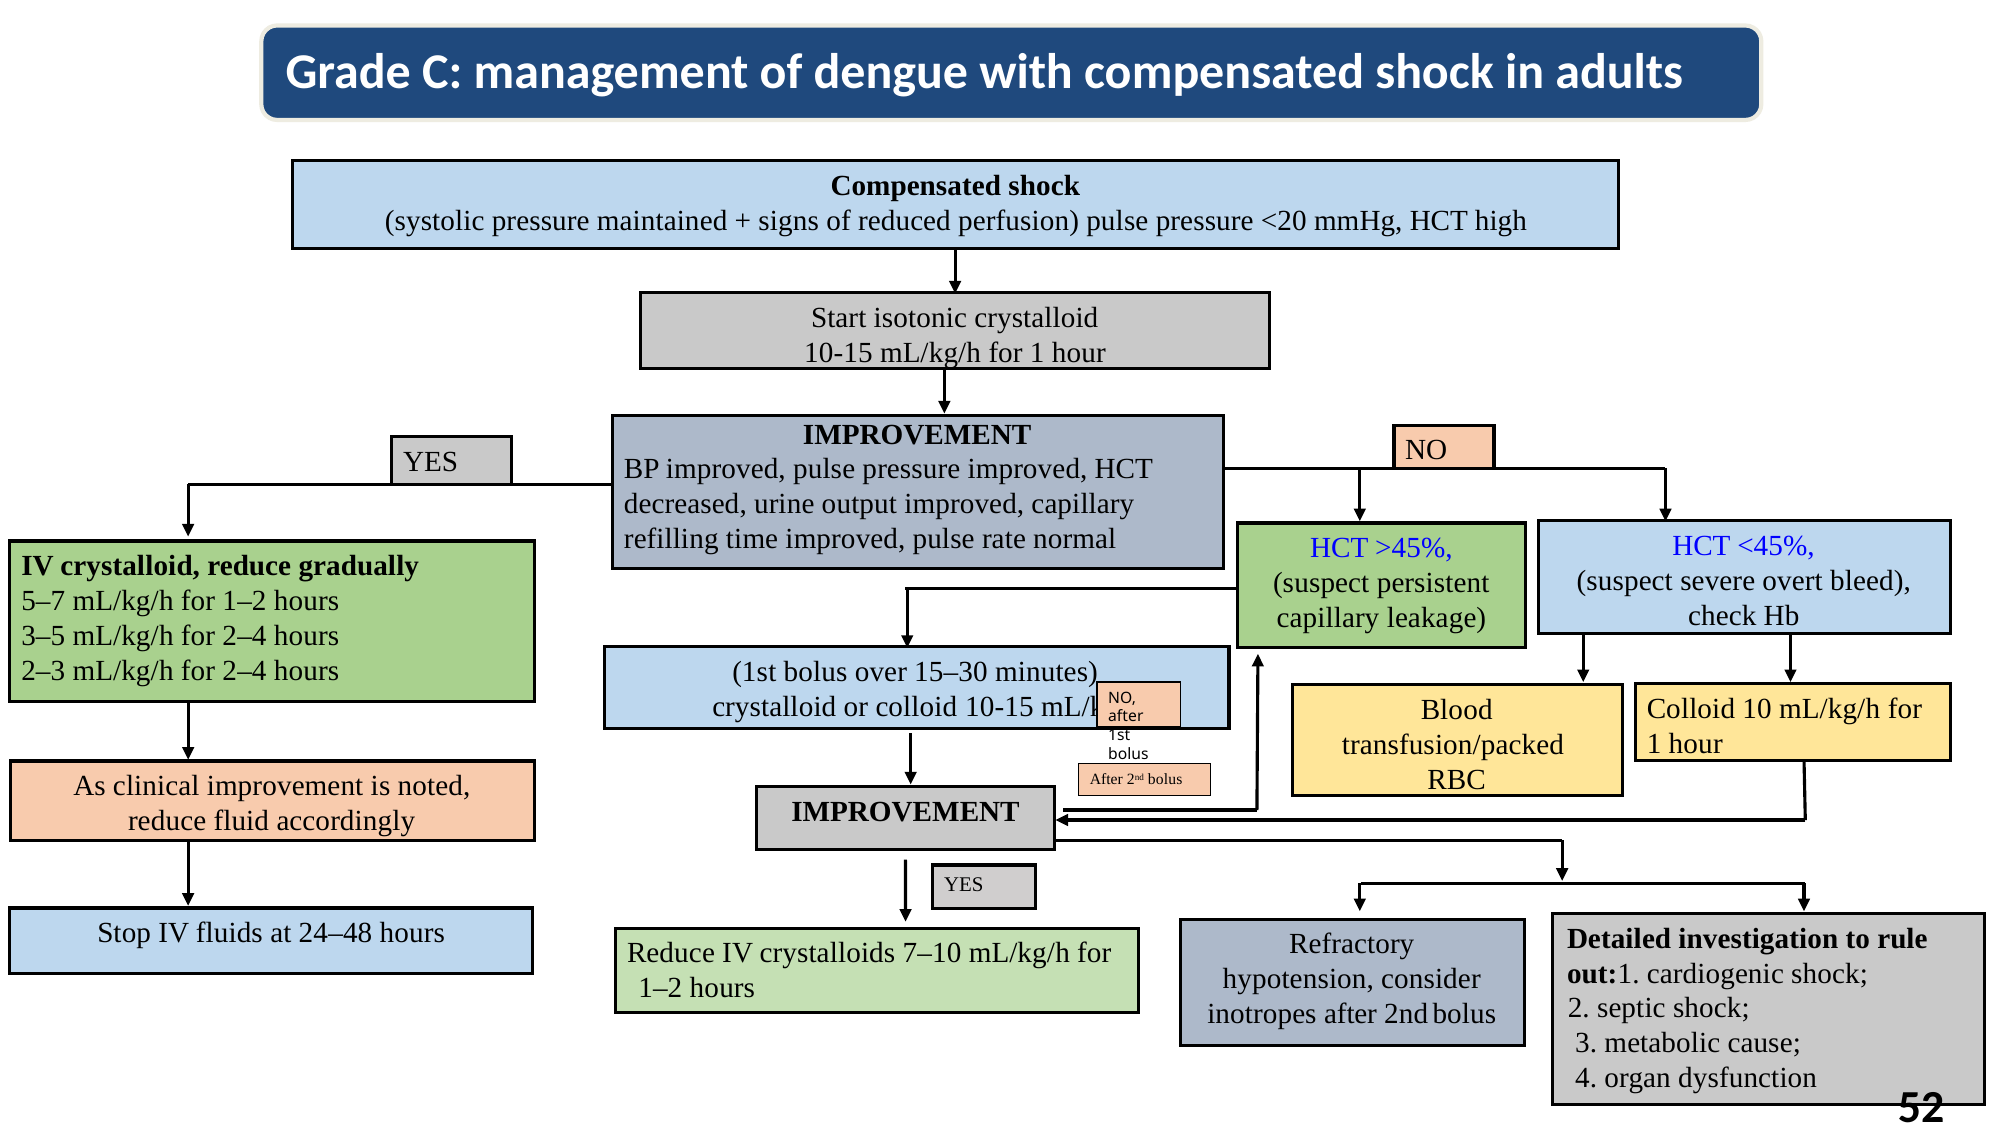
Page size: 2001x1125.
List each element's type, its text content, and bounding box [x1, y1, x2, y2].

text_box 52 [1808, 1074, 2000, 1125]
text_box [261, 12, 1762, 133]
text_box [9, 160, 1986, 1105]
